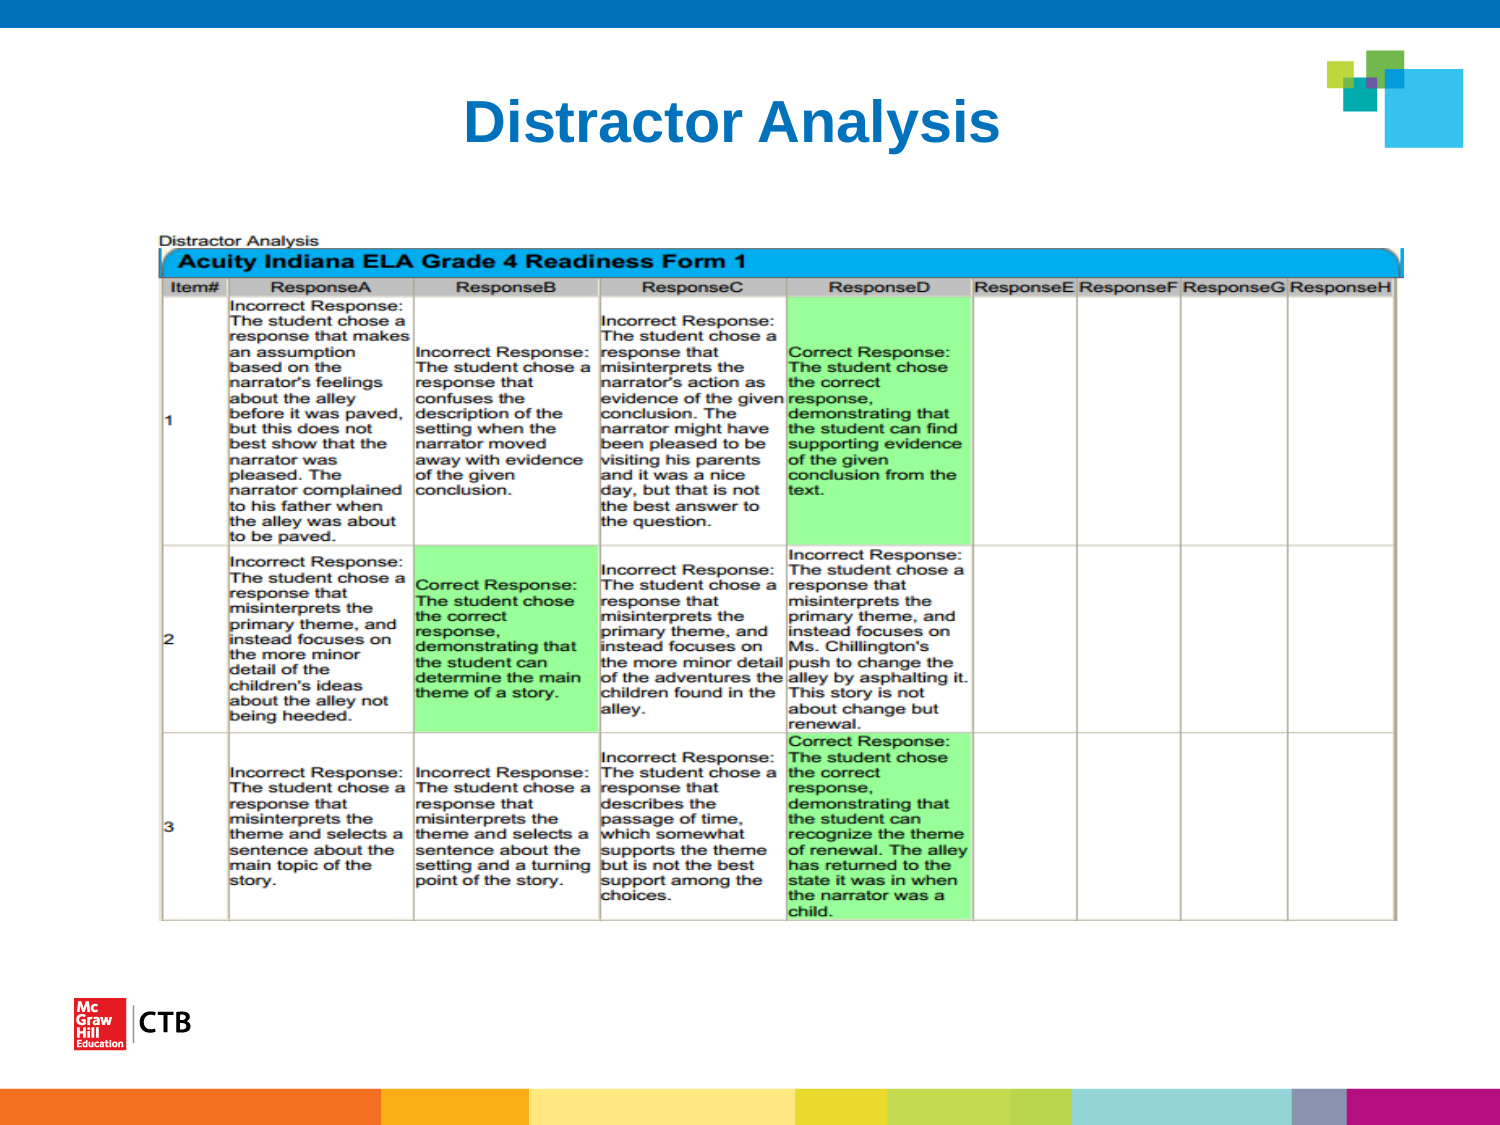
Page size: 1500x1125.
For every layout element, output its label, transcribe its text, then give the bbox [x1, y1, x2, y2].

picture [0, 0, 1500, 1125]
title Distractor Analysis [93, 75, 1373, 163]
